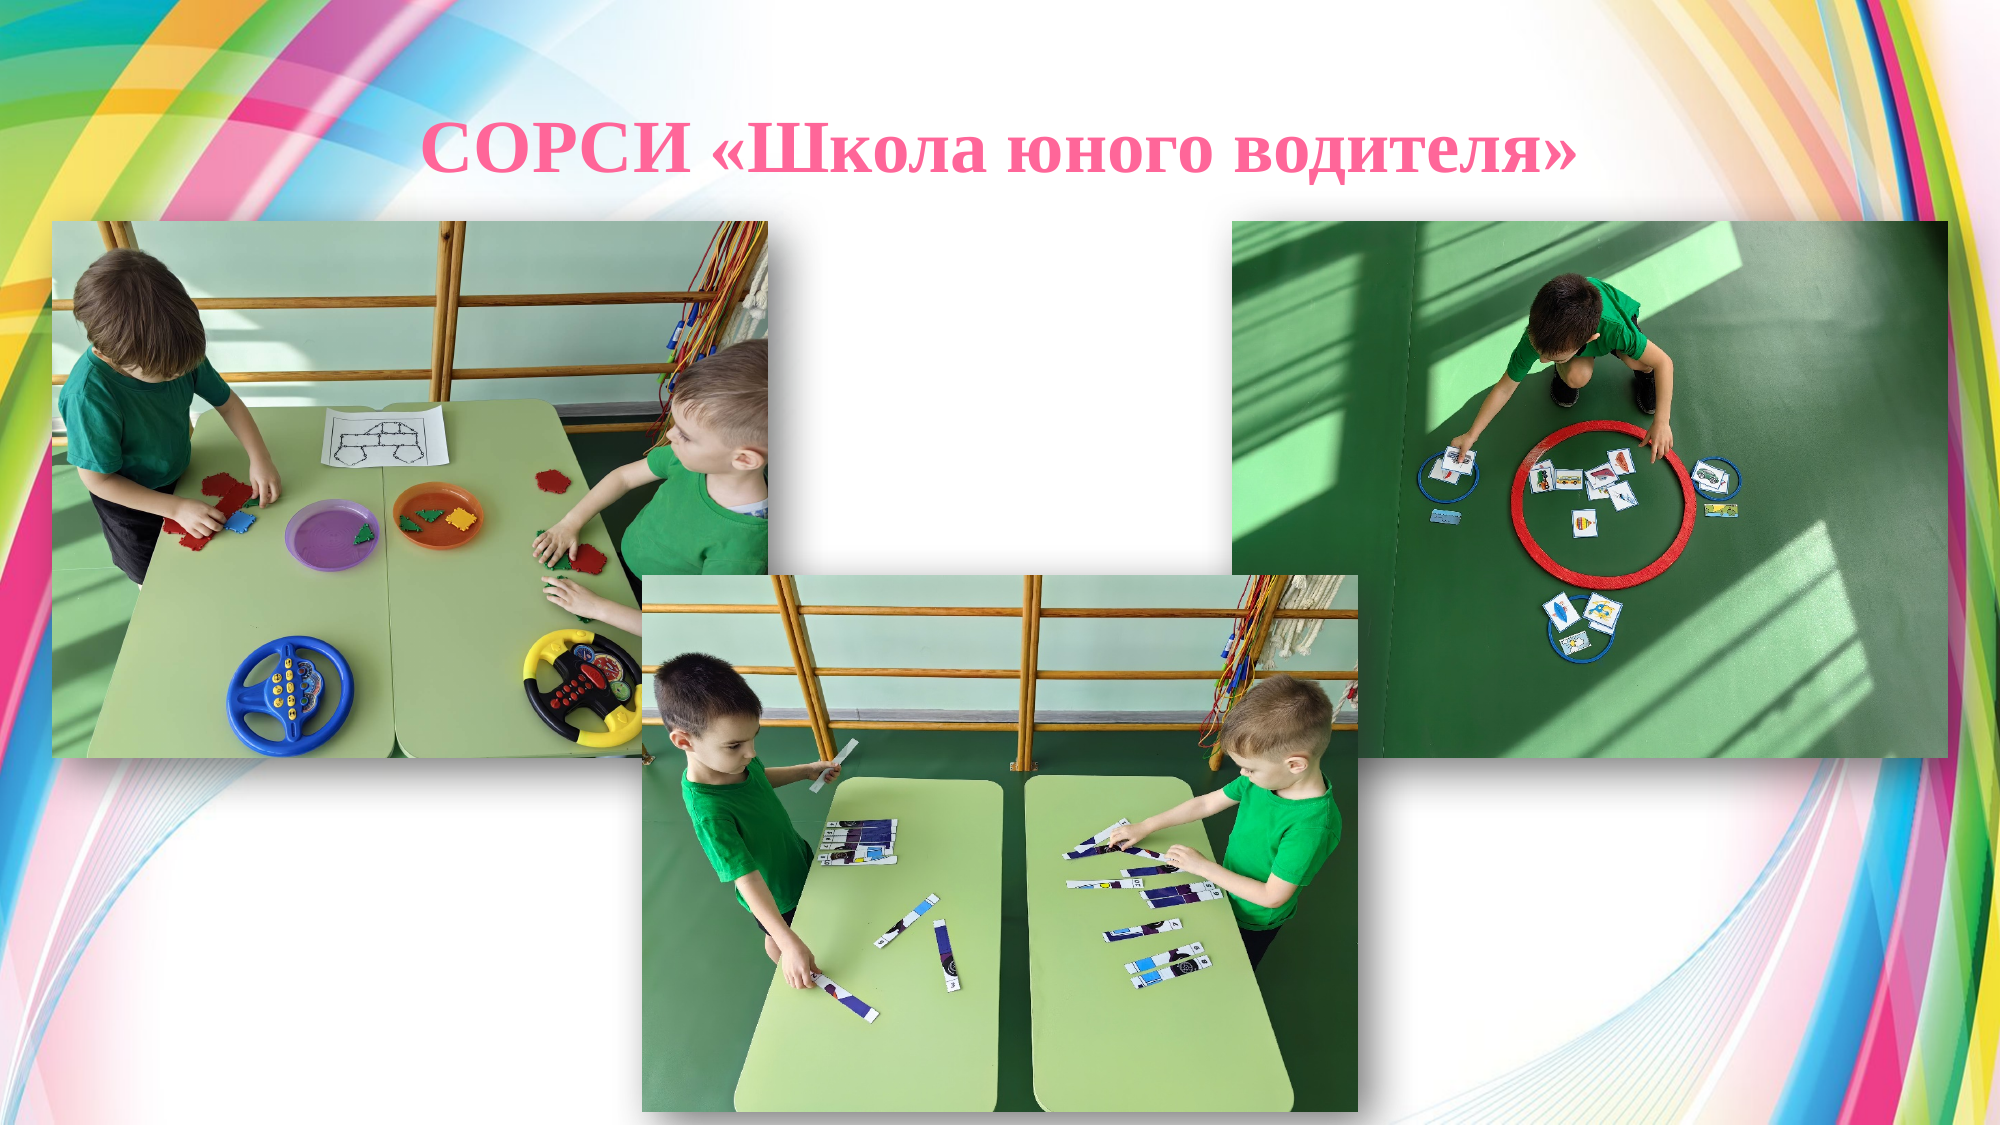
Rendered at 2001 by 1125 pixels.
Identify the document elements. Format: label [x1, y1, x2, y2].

list [52, 221, 768, 758]
picture [0, 0, 2000, 1125]
list [1232, 221, 1948, 758]
